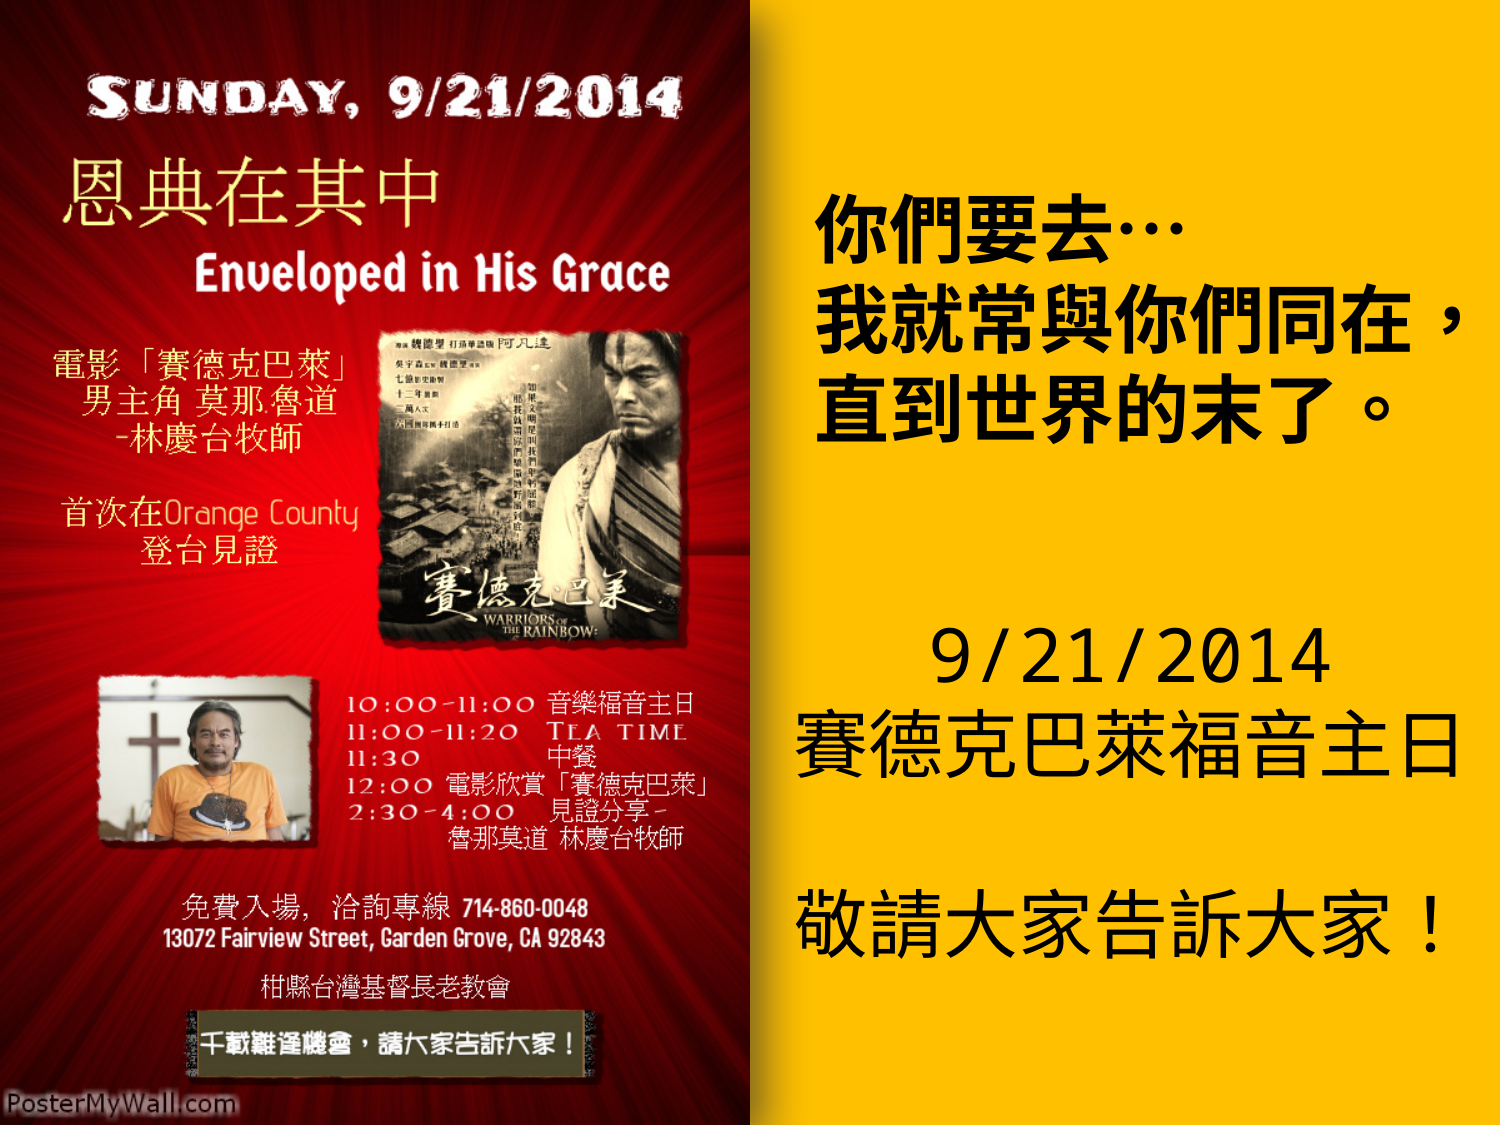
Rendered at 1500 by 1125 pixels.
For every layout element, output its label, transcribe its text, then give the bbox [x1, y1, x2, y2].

picture [0, 0, 751, 1125]
text_box 你們要去… 我就常與你們同在，直到世界的末了。 [799, 174, 1463, 460]
text_box 9/21/2014 賽德克巴萊福音主日 敬請大家告訴大家！ [778, 599, 1484, 975]
